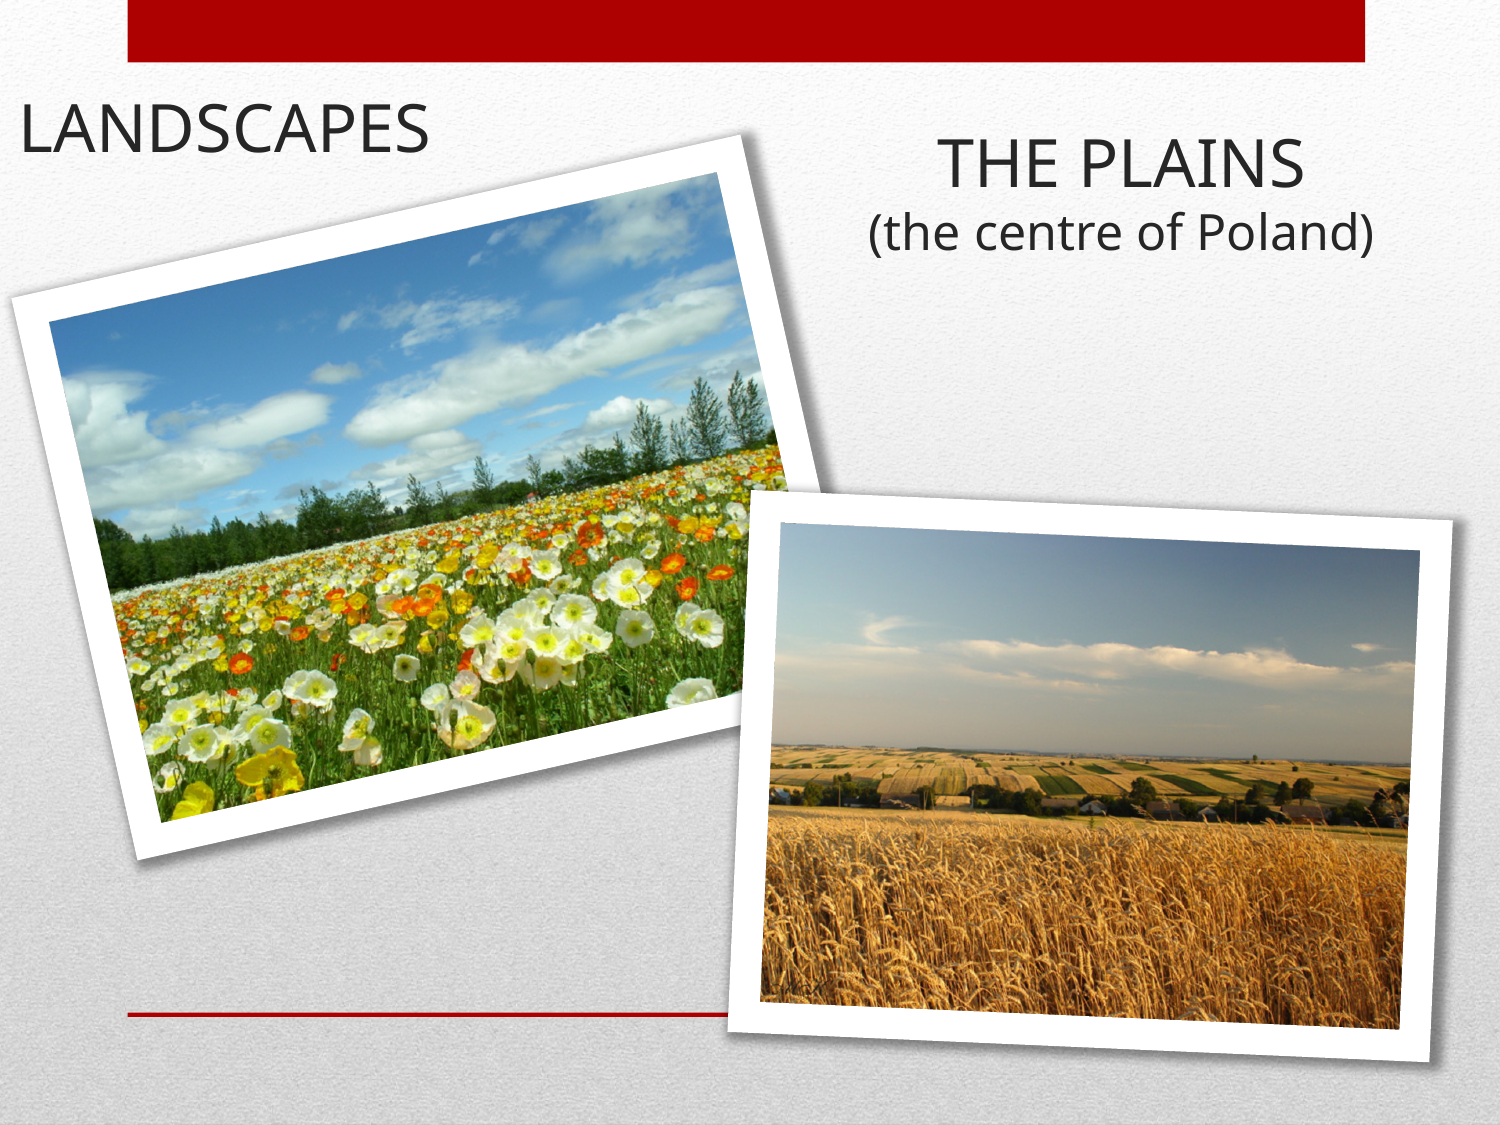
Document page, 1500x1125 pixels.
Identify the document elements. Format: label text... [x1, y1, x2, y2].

picture [50, 173, 1420, 1029]
text_box THE PLAINS (the centre of Poland) [820, 113, 1424, 269]
text_box LANDSCAPES [3, 78, 447, 173]
